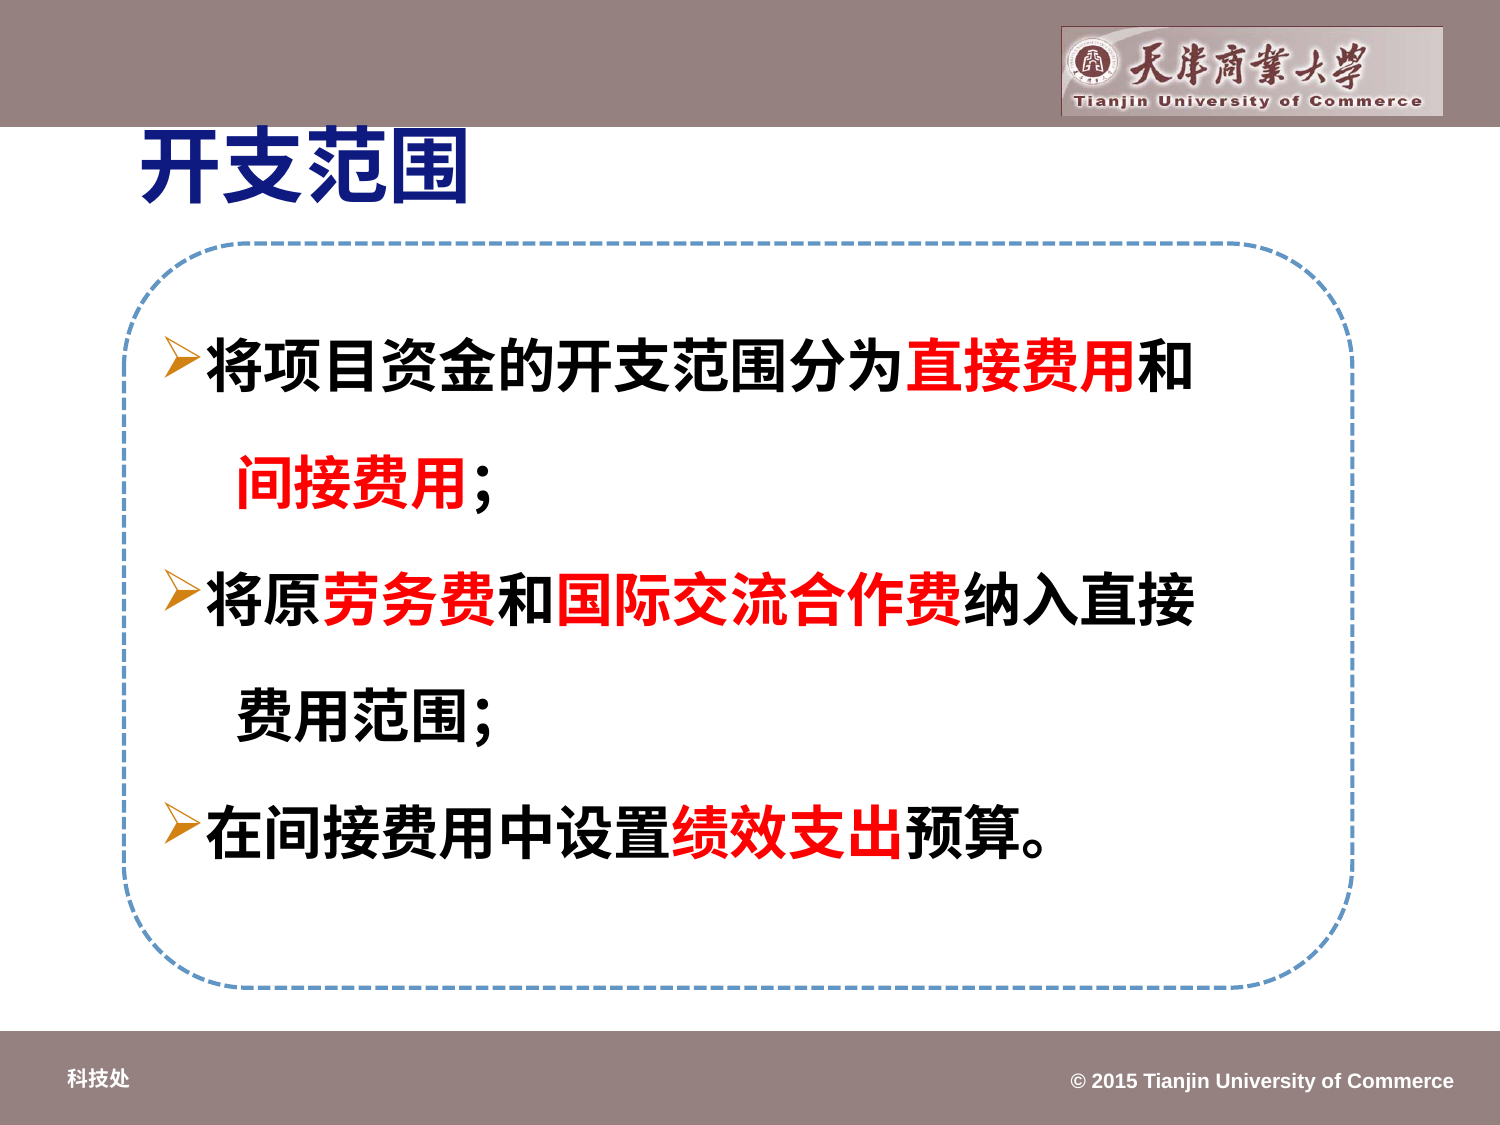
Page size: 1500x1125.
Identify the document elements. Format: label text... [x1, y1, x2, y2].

picture [0, 1031, 1500, 1125]
text_box 开支范围 [123, 112, 1248, 213]
text_box 将项目资金的开支范围分为直接费用和 间接费用； 将原劳务费和国际交流合作费纳入直接 费用范围； 在间接费用中设置绩效支出预算。 [123, 420, 1294, 740]
text_box [123, 243, 1353, 988]
picture [0, 0, 1500, 127]
